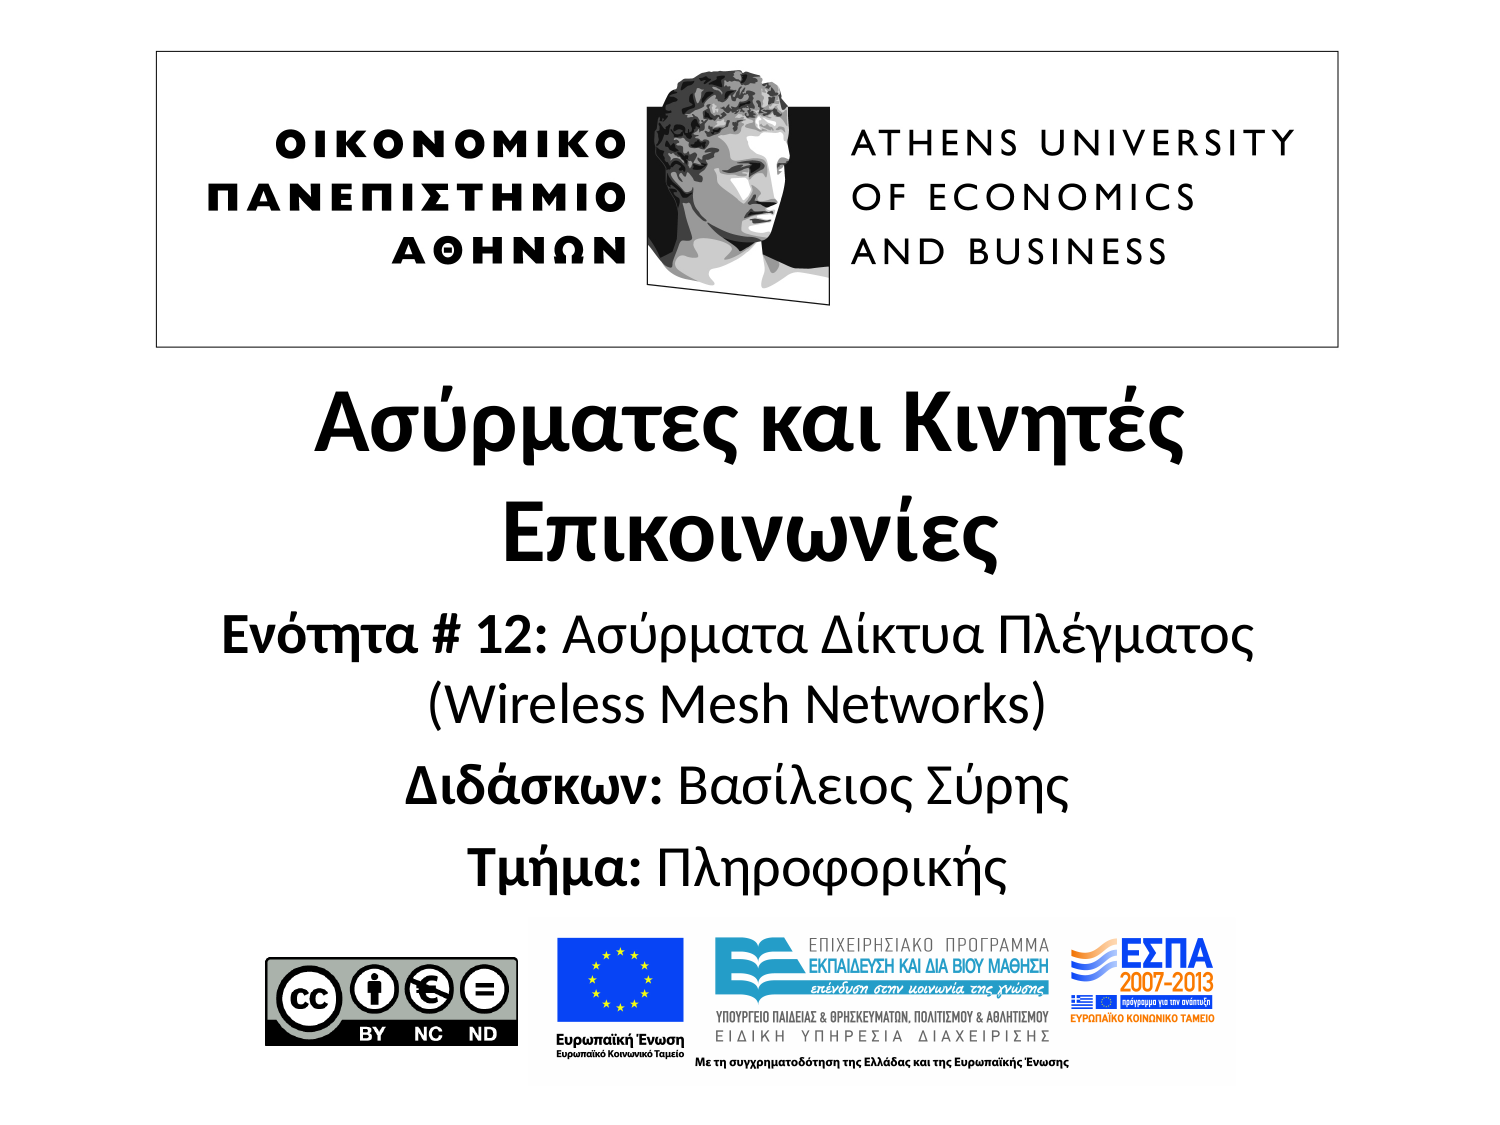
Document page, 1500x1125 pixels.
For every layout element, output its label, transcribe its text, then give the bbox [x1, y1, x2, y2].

subtitle Ενότητα # 12: Ασύρματα Δίκτυα Πλέγματος (Wireless Mesh Networks) Διδάσκων: Βασίλειος Σύρης Τμήμα: Πληροφορικής [99, 587, 1376, 875]
picture [147, 42, 1347, 349]
picture [528, 916, 1237, 1086]
title Ασύρματες και Κινητές Επικοινωνίες [112, 349, 1388, 591]
picture [265, 957, 518, 1046]
